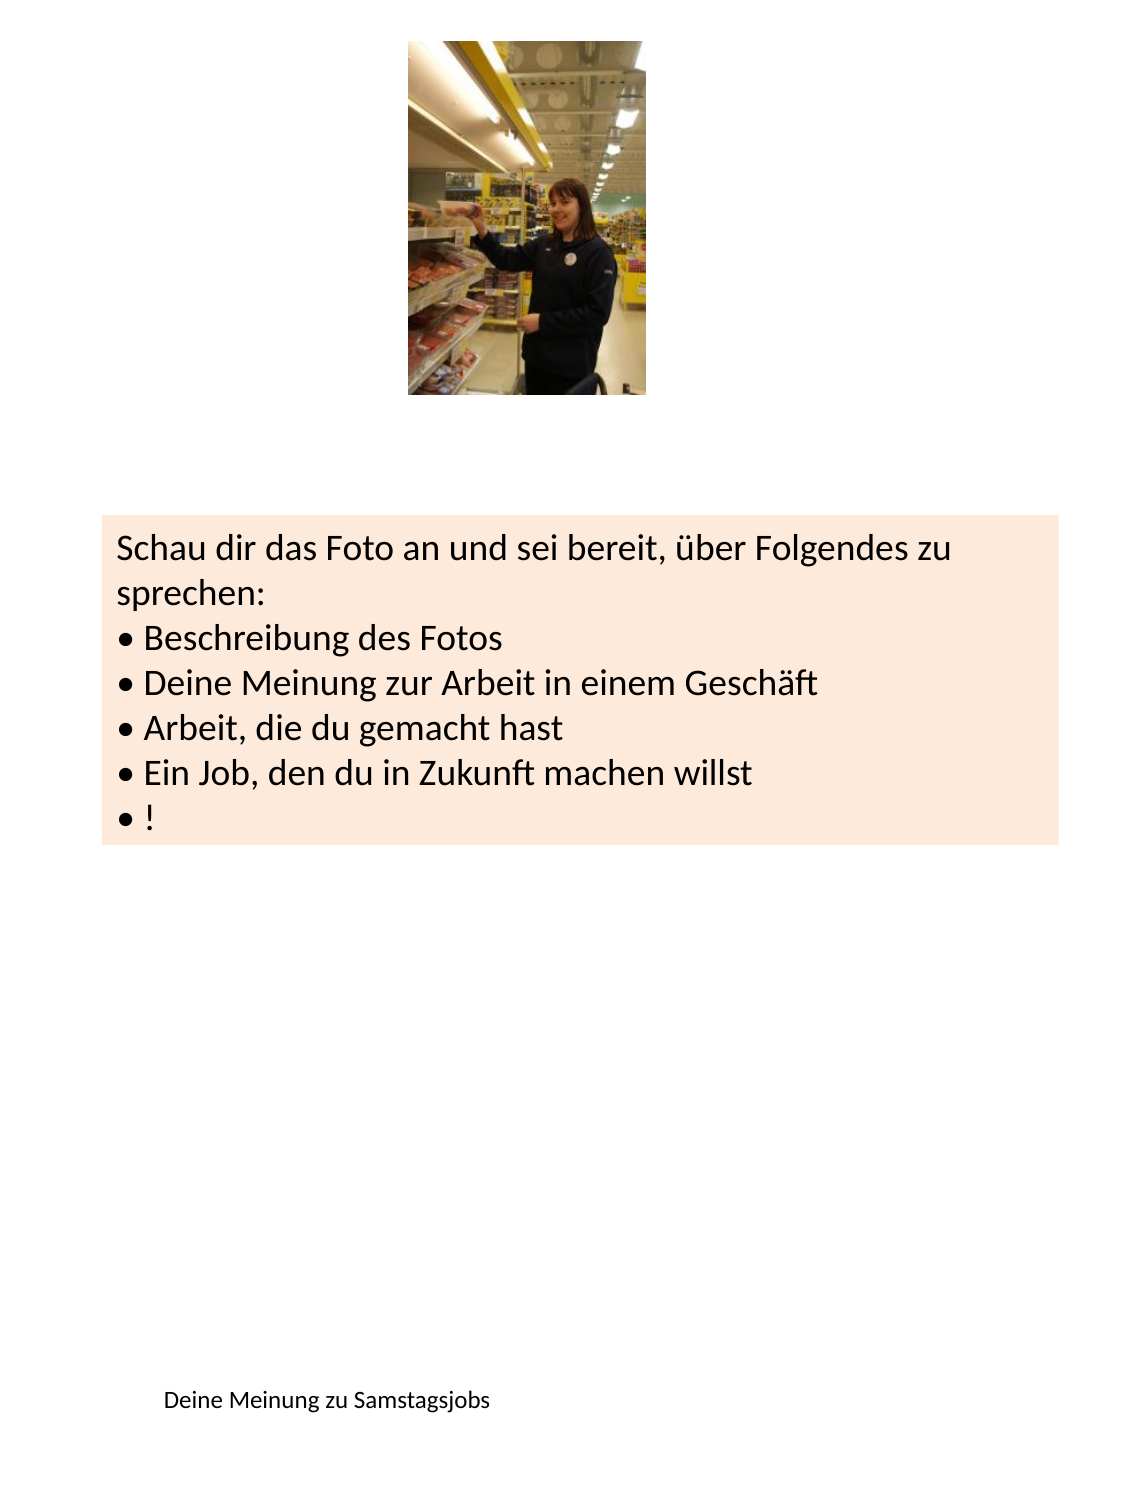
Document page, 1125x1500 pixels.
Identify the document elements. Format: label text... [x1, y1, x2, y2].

text_box Schau dir das Foto an und sei bereit, über Folgendes zu sprechen: • Beschreibung des Fotos • Deine Meinung zur Arbeit in einem Geschäft • Arbeit, die du gemacht hast • Ein Job, den du in Zukunft machen willst • ! [101, 515, 1059, 845]
picture [408, 41, 646, 396]
text_box Deine Meinung zu Samstagsjobs [149, 1376, 929, 1421]
